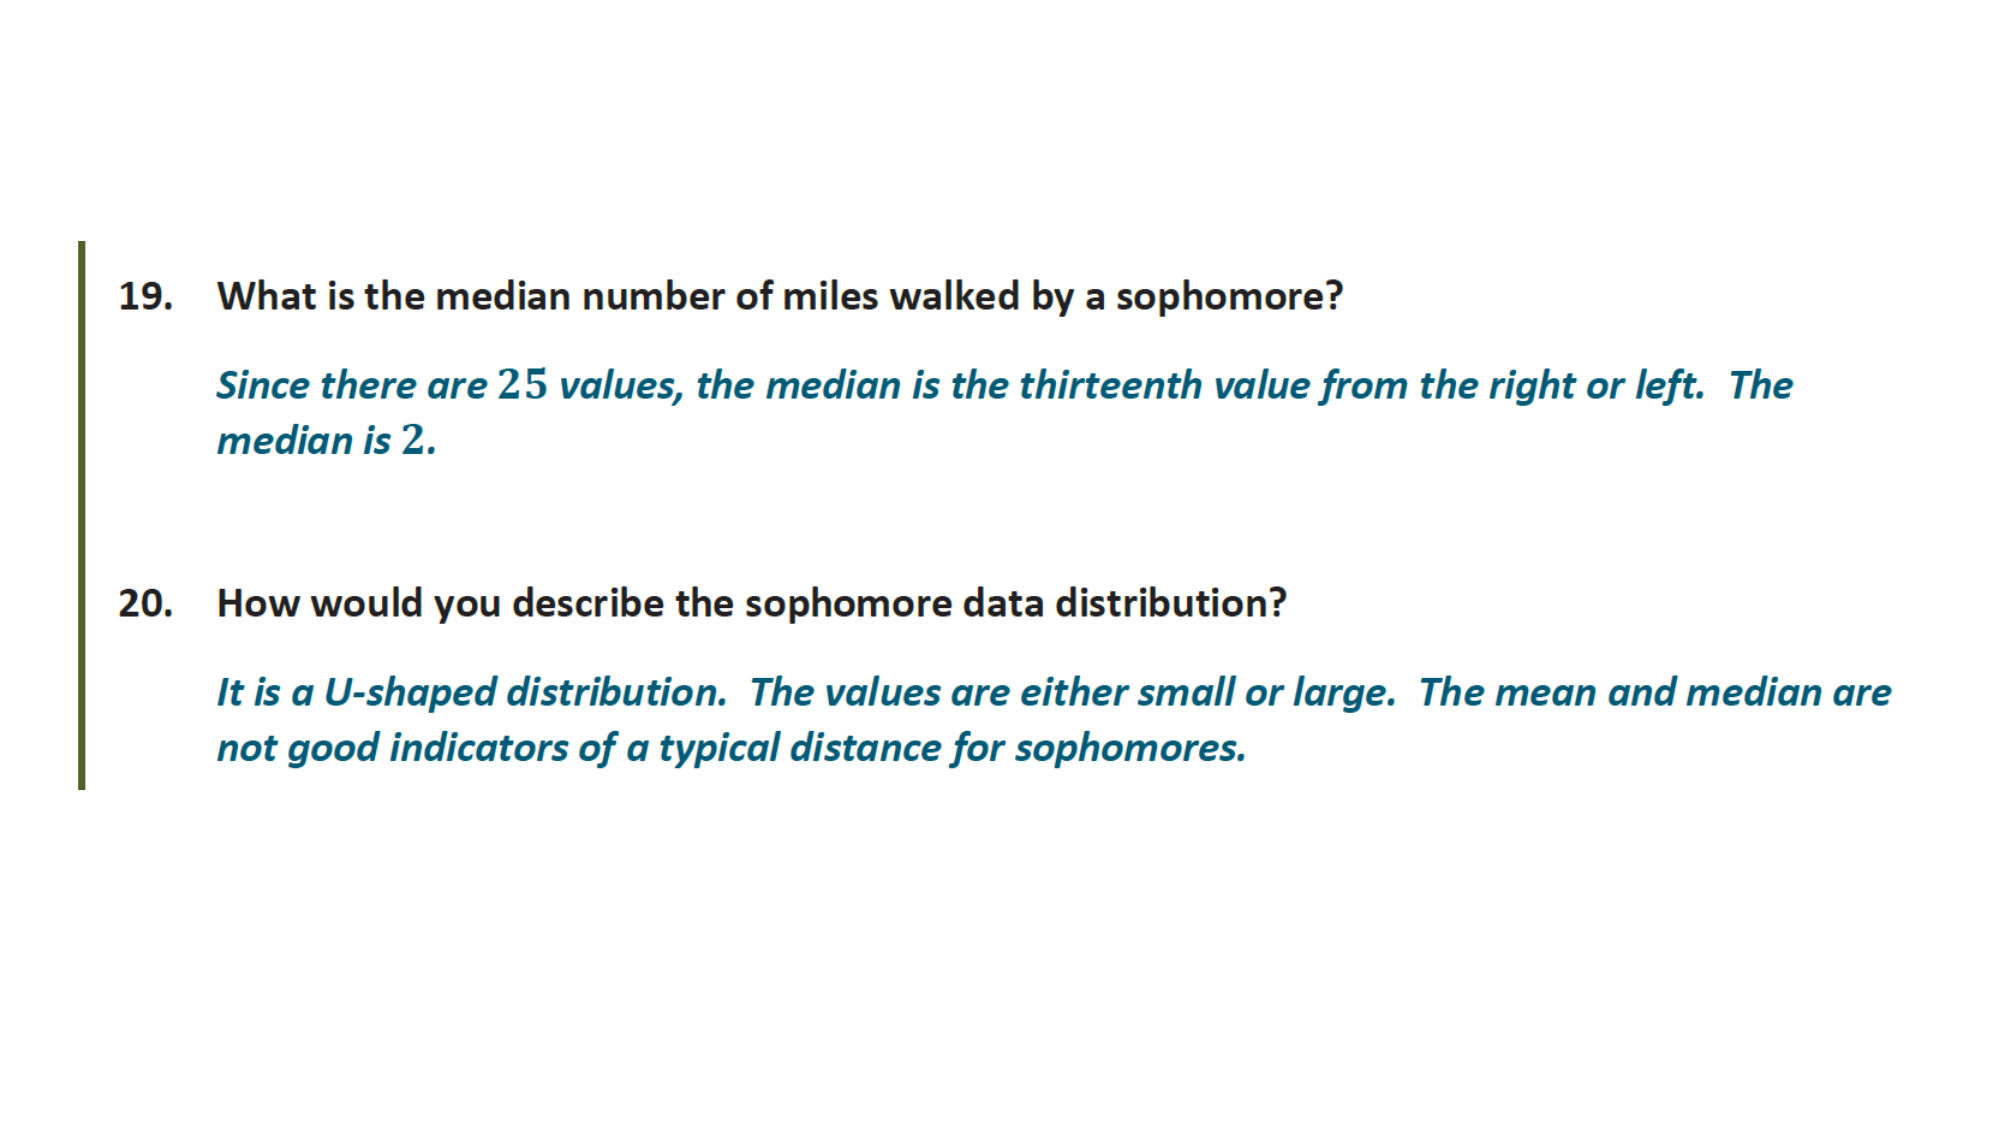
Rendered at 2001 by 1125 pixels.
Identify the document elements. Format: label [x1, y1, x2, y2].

picture [35, 241, 1927, 790]
